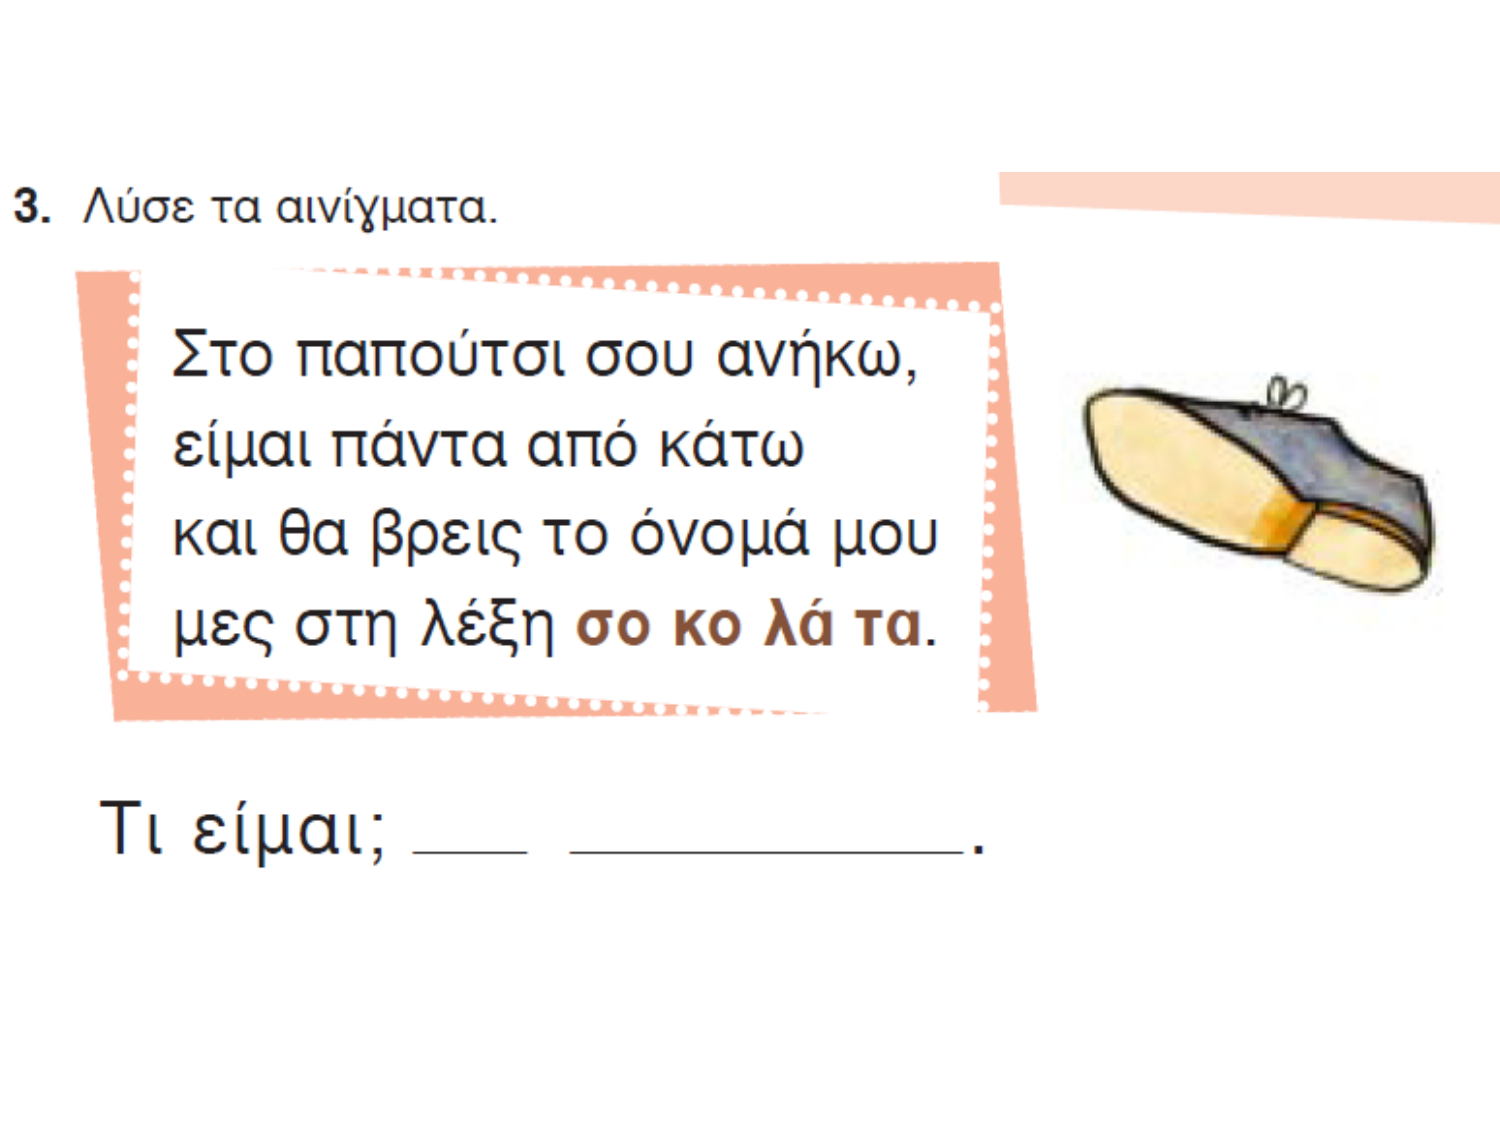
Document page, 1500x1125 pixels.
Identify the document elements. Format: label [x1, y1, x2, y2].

list [0, 172, 1500, 929]
